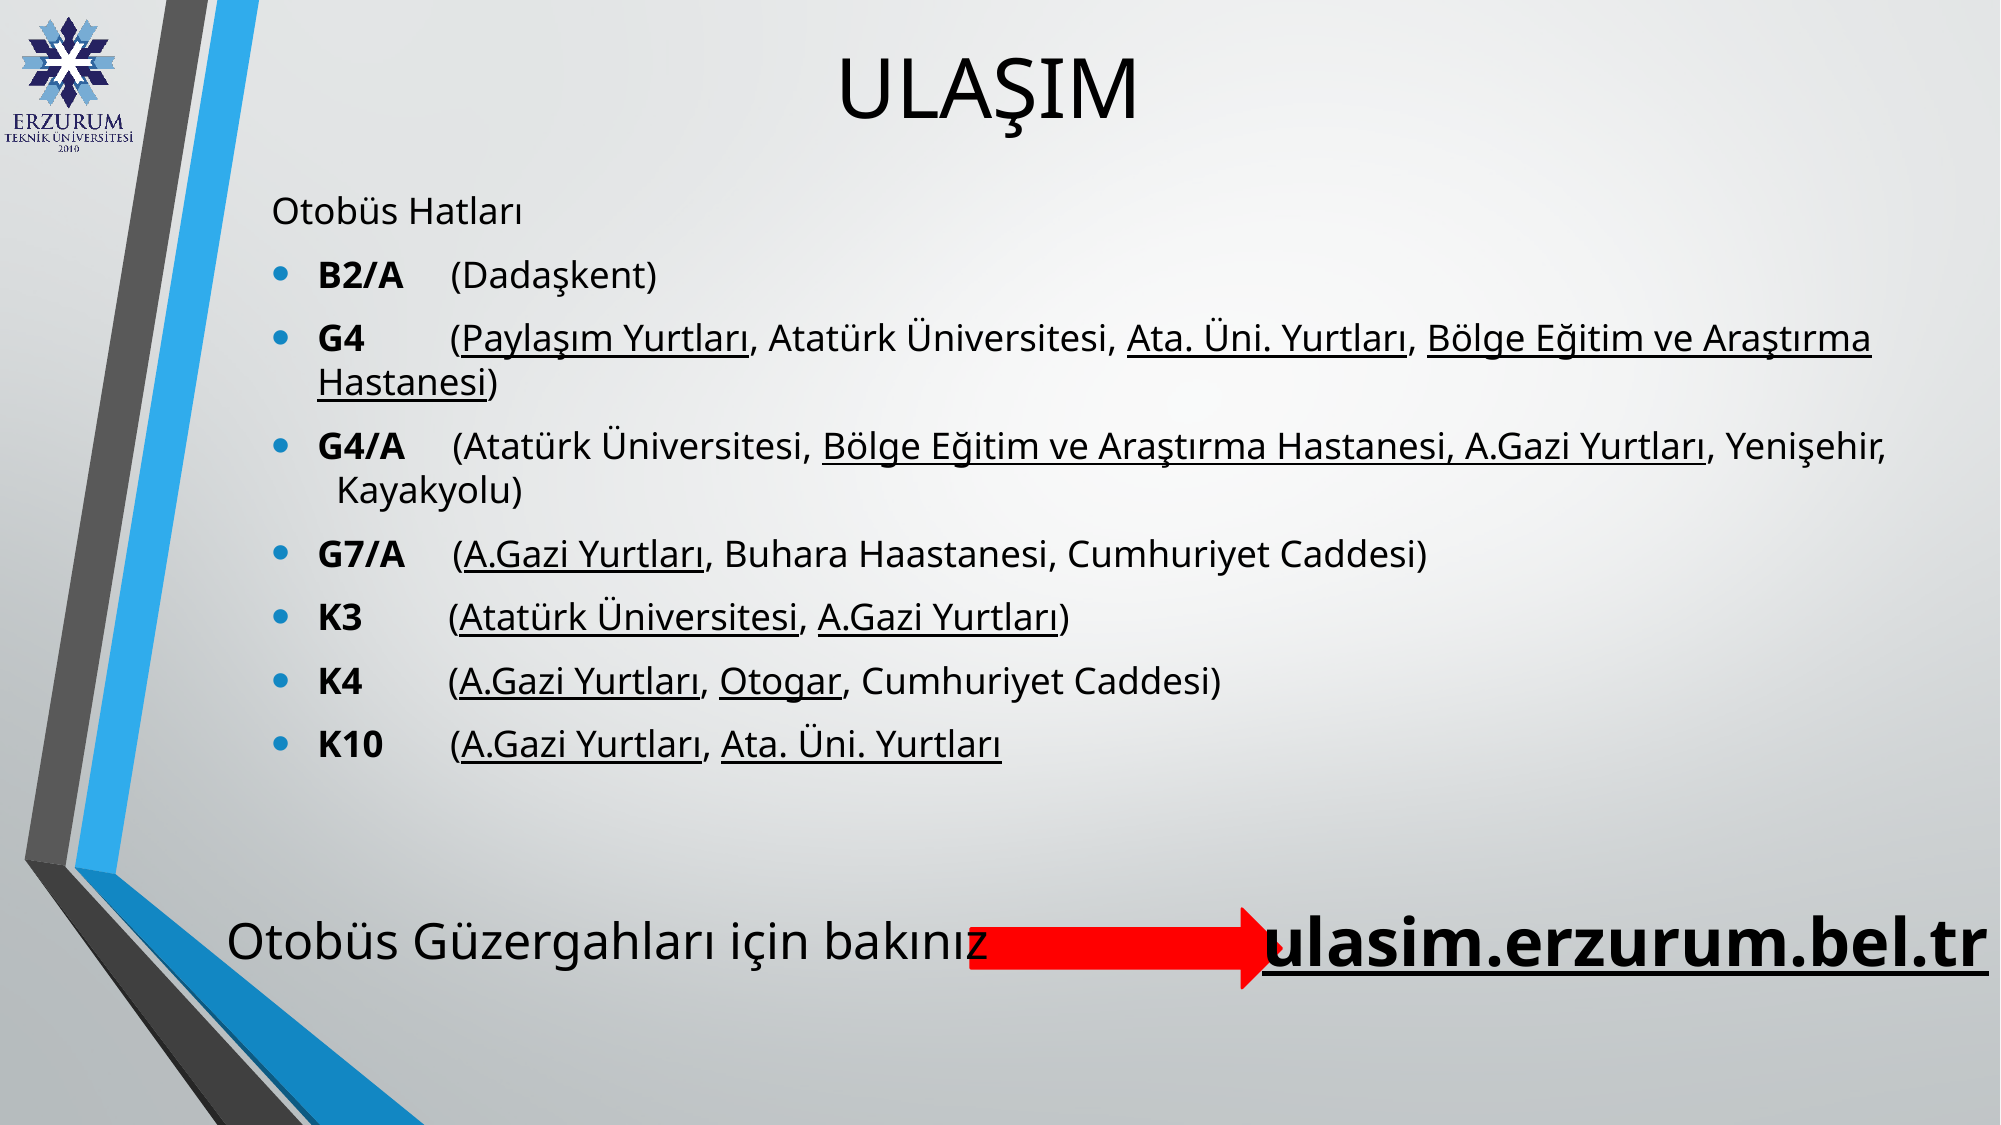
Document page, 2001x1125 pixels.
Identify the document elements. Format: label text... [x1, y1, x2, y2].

list Otobüs Hatları B2/A (Dadaşkent) G4 (Paylaşım Yurtları, Atatürk Üniversitesi, Ata. Üni. Yurtları, Bölge Eğitim ve Araştırma Hastanesi) G4/A (Atatürk Üniversitesi, Bölge Eğitim ve Araştırma Hastanesi, A.Gazi Yurtları, Yenişehir, Kayakyolu) G7/A (A.Gazi Yurtları, Buhara Haastanesi, Cumhuriyet Caddesi) K3 (Atatürk Üniversitesi, A.Gazi Yurtları) K4 (A.Gazi Yurtları, Otogar, Cumhuriyet Caddesi) K10 (A.Gazi Yurtları, Ata. Üni. Yurtları [256, 179, 1917, 774]
text_box Otobüs Güzergahları için bakınız [211, 902, 1018, 977]
text_box [1018, 907, 1247, 990]
picture [0, 4, 148, 165]
title ULAŞIM [167, 18, 1811, 152]
text_box ulasim.erzurum.bel.tr [1247, 892, 2000, 987]
